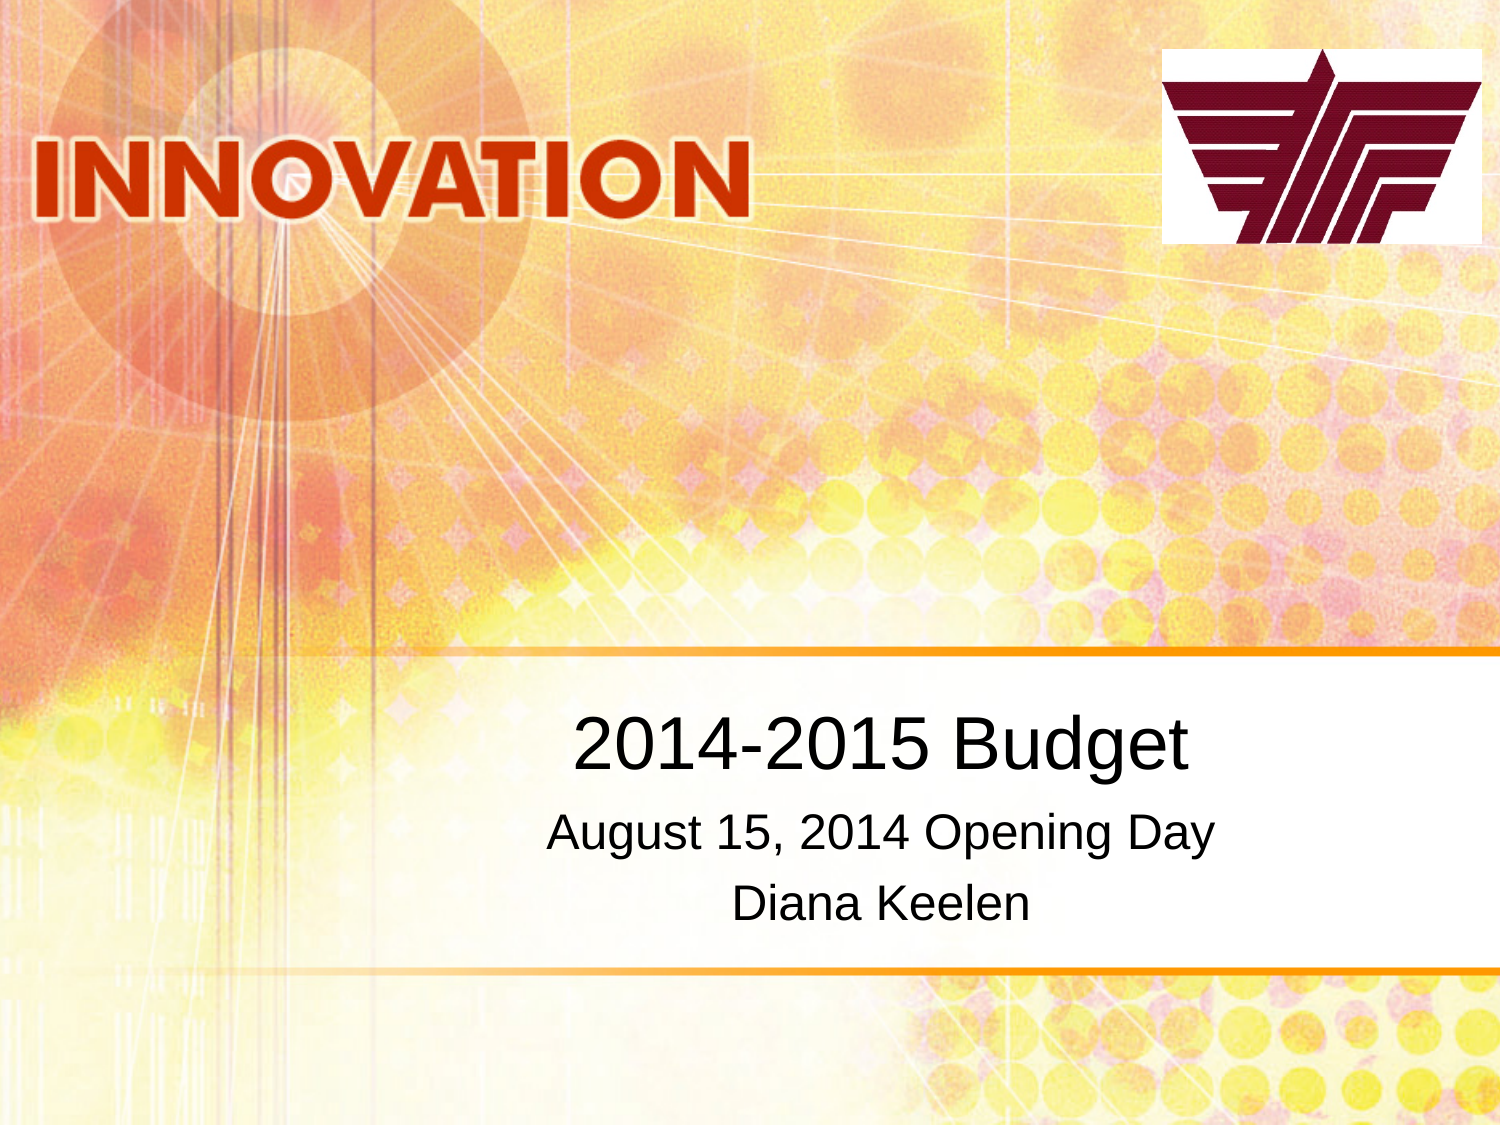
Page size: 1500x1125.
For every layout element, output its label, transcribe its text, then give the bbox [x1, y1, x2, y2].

title 2014-2015 Budget [312, 612, 1450, 793]
picture [0, 0, 1500, 1125]
subtitle August 15, 2014 Opening Day Diana Keelen [312, 825, 1450, 938]
